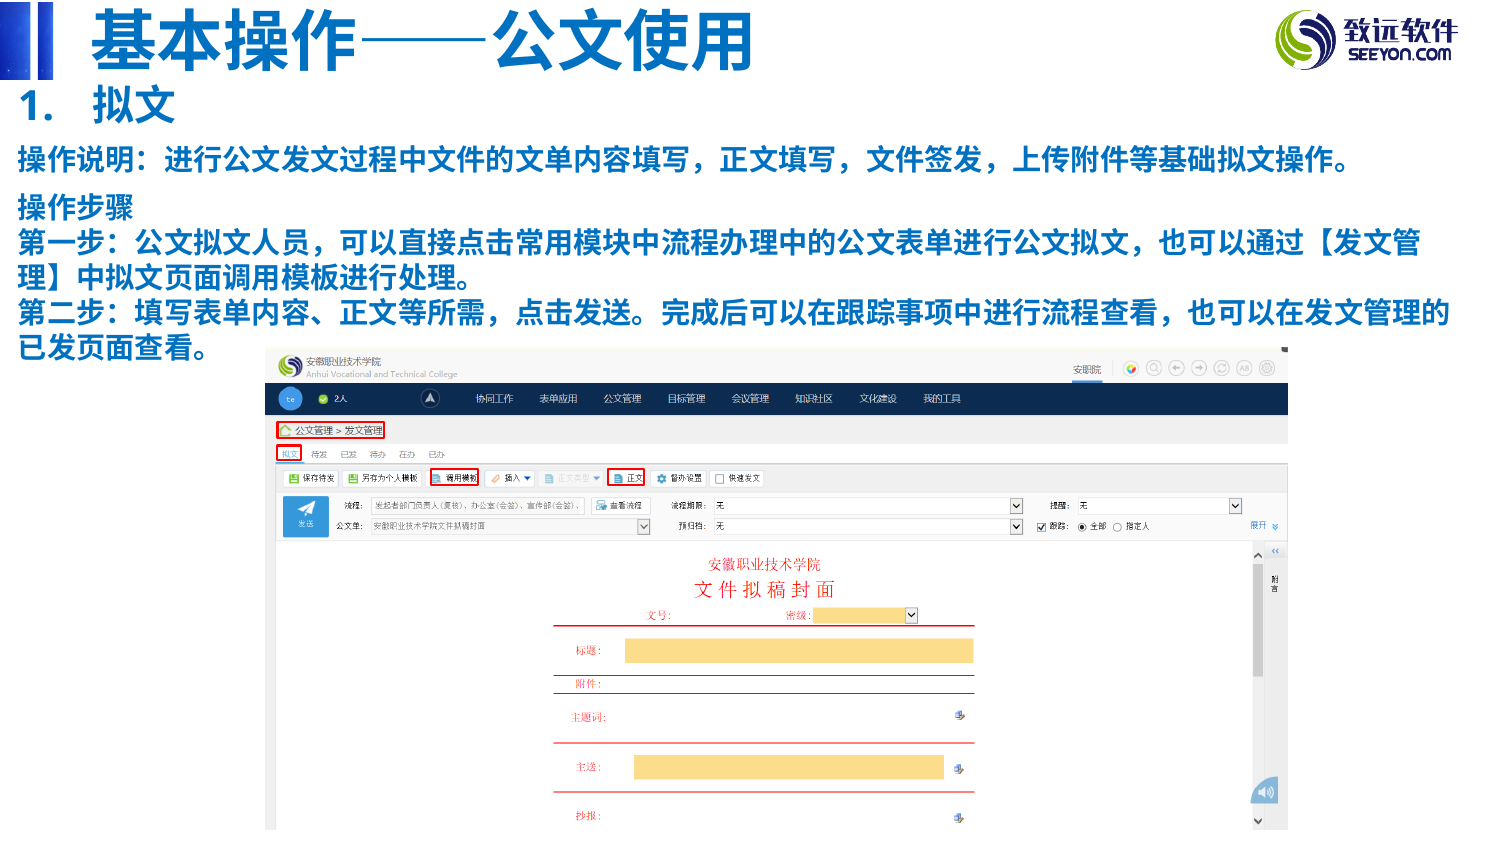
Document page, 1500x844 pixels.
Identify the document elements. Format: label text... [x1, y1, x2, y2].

text_box 拟文 操作说明：进行公文发文过程中文件的文单内容填写，正文填写，文件签发，上传附件等基础拟文操作。 操作步骤 第一步：公文拟文人员，可以直接点击常用模块中流程办理中的公文表单进行公文拟文，也可以通过【发文管理】中拟文页面调用模板进行处理。 第二步：填写表单内容、正文等所需，点击发送。完成后可以在跟踪事项中进行流程查看，也可以在发文管理的已发页面查看。 [3, 71, 1471, 372]
picture [0, 2, 31, 80]
picture [265, 346, 1288, 830]
title 基本操作——公文使用 [75, 0, 1128, 71]
picture [1264, 2, 1464, 71]
picture [37, 2, 54, 71]
